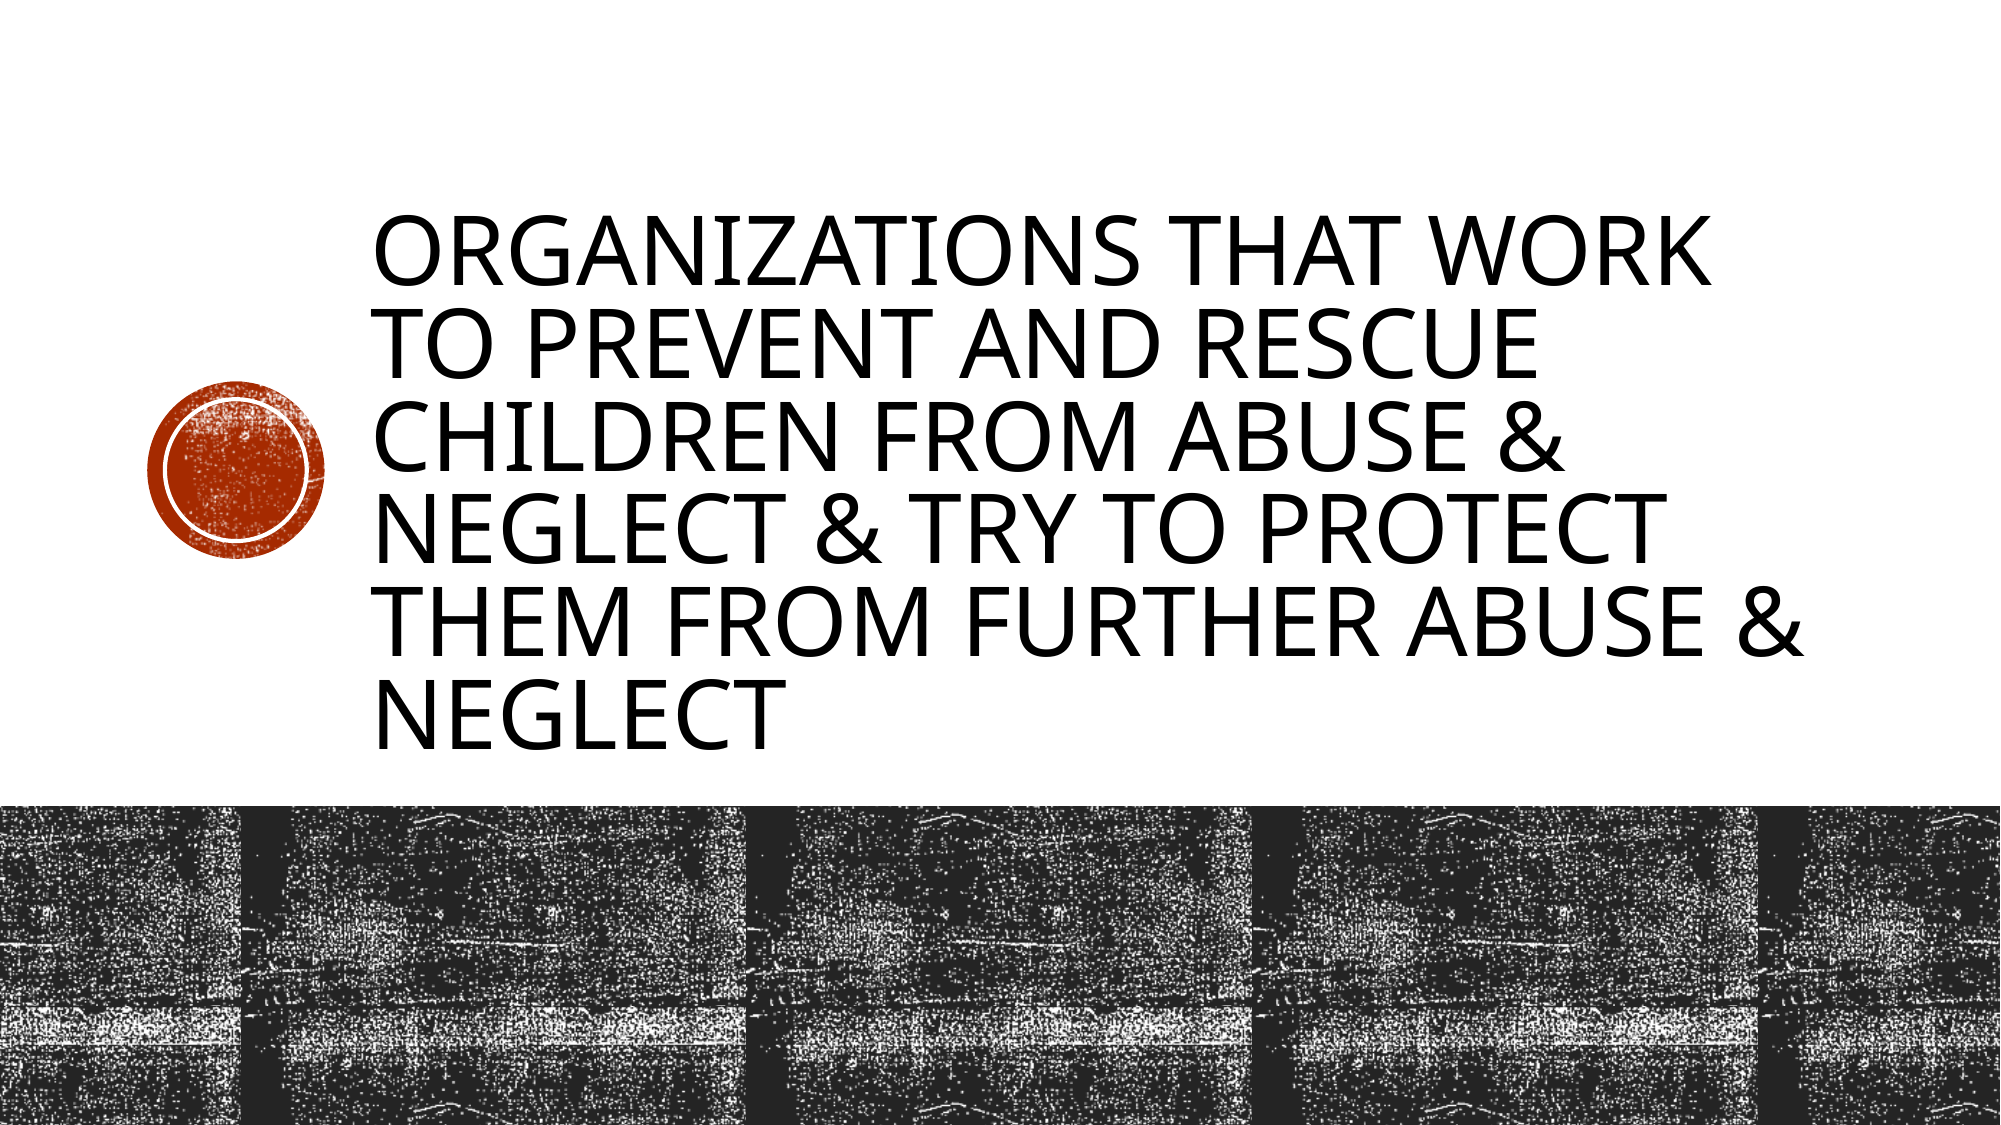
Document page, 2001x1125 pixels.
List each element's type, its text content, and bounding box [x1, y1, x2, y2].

title Organizations that work to prevent and rescue children from abuse & neglect & try to protect them from further abuse & neglect [355, 201, 1878, 779]
